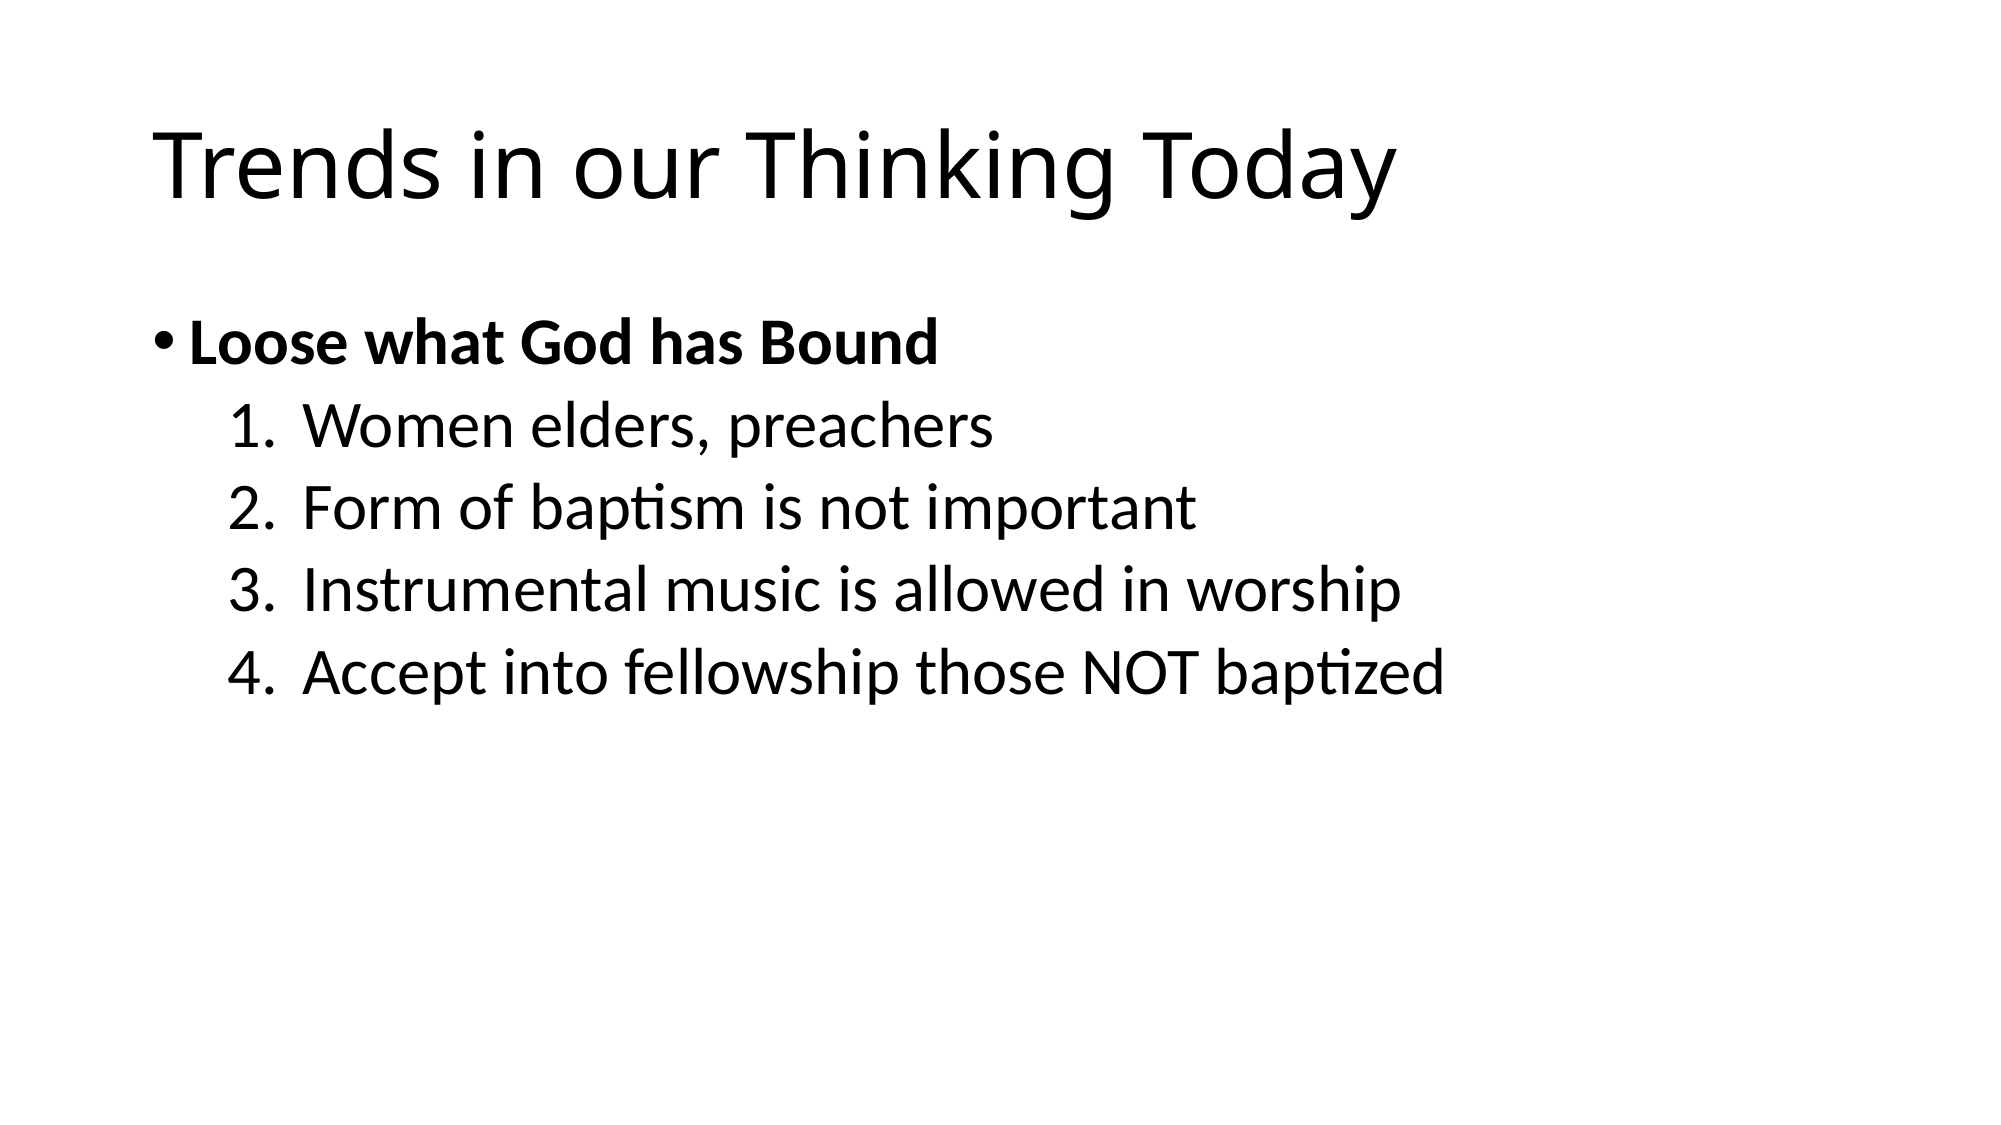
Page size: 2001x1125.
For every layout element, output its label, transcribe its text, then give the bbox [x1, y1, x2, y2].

title Trends in our Thinking Today [137, 59, 1863, 278]
list Loose what God has Bound Women elders, preachers Form of baptism is not important Instrumental music is allowed in worship Accept into fellowship those NOT baptized [137, 299, 1863, 1014]
